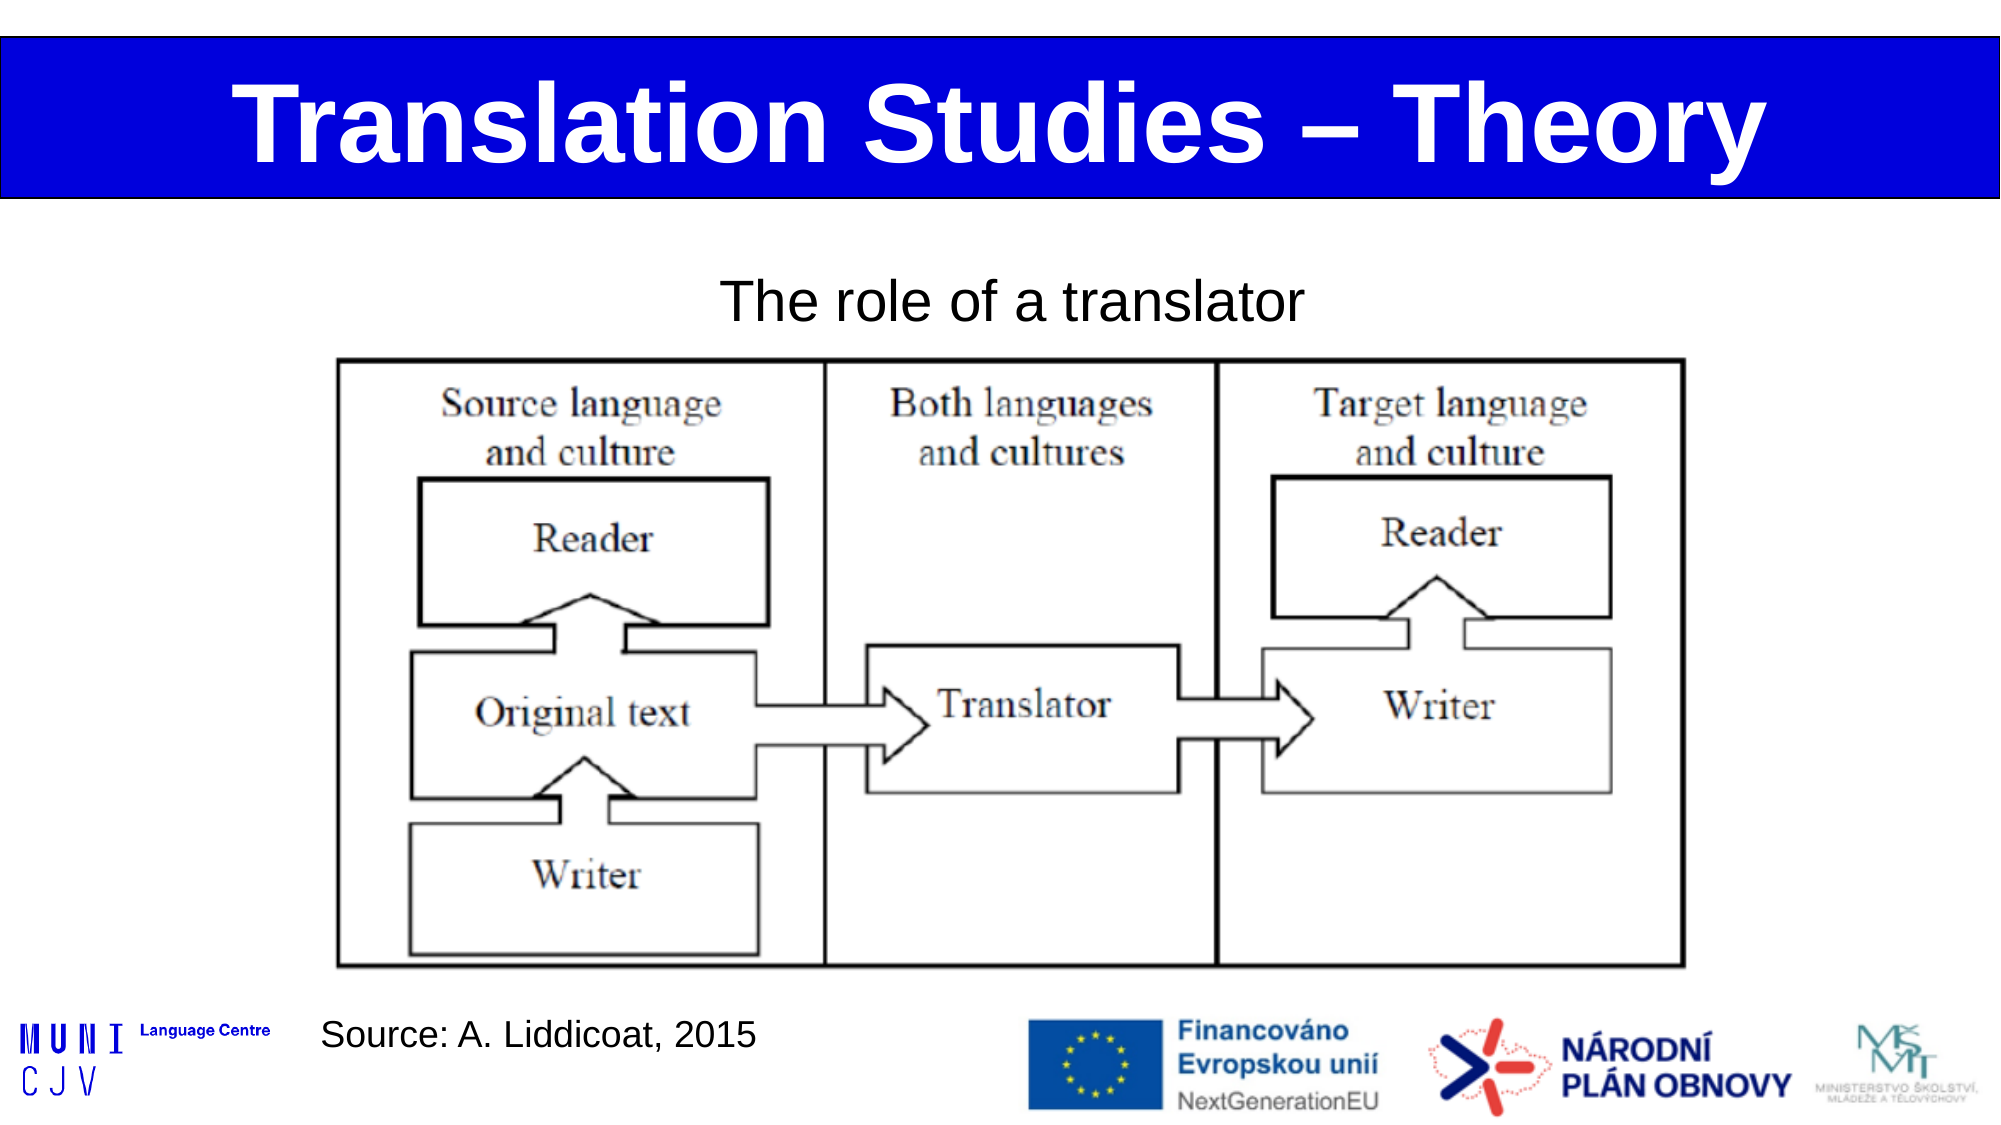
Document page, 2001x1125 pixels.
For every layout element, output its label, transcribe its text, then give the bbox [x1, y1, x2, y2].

picture [0, 1010, 292, 1112]
text_box Translation Studies – Theory [0, 37, 2000, 198]
list The role of a translator Source: A. Liddicoat, 2015 [320, 234, 1671, 323]
list The role of a translator Source: A. Liddicoat, 2015 [320, 1012, 1007, 1069]
picture [301, 325, 2000, 1125]
